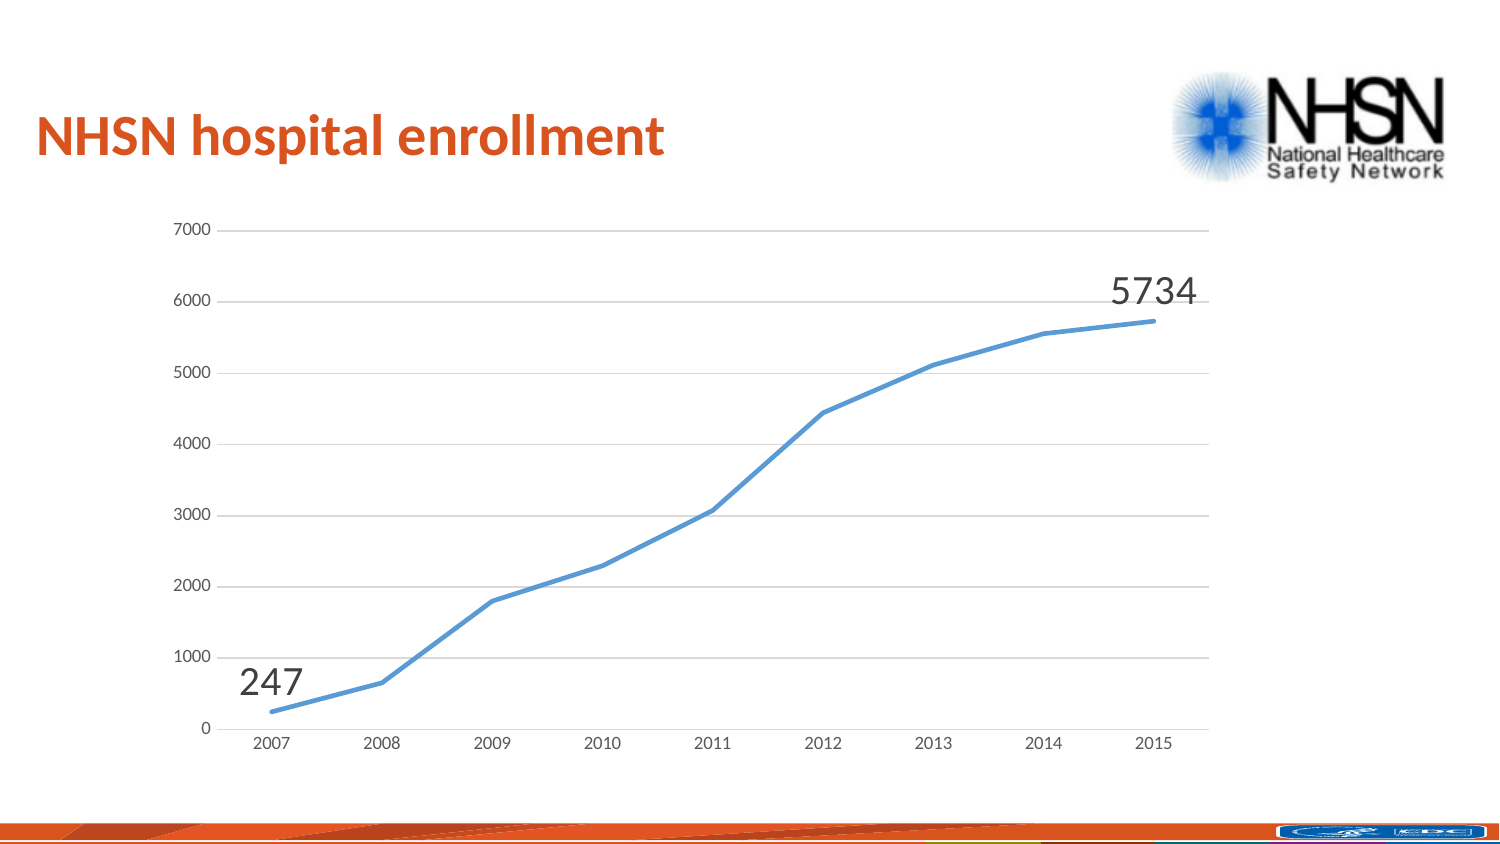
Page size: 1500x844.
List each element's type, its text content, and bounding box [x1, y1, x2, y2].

title NHSN hospital enrollment [21, 33, 1484, 175]
chart [151, 210, 1231, 766]
picture [1149, 68, 1469, 191]
